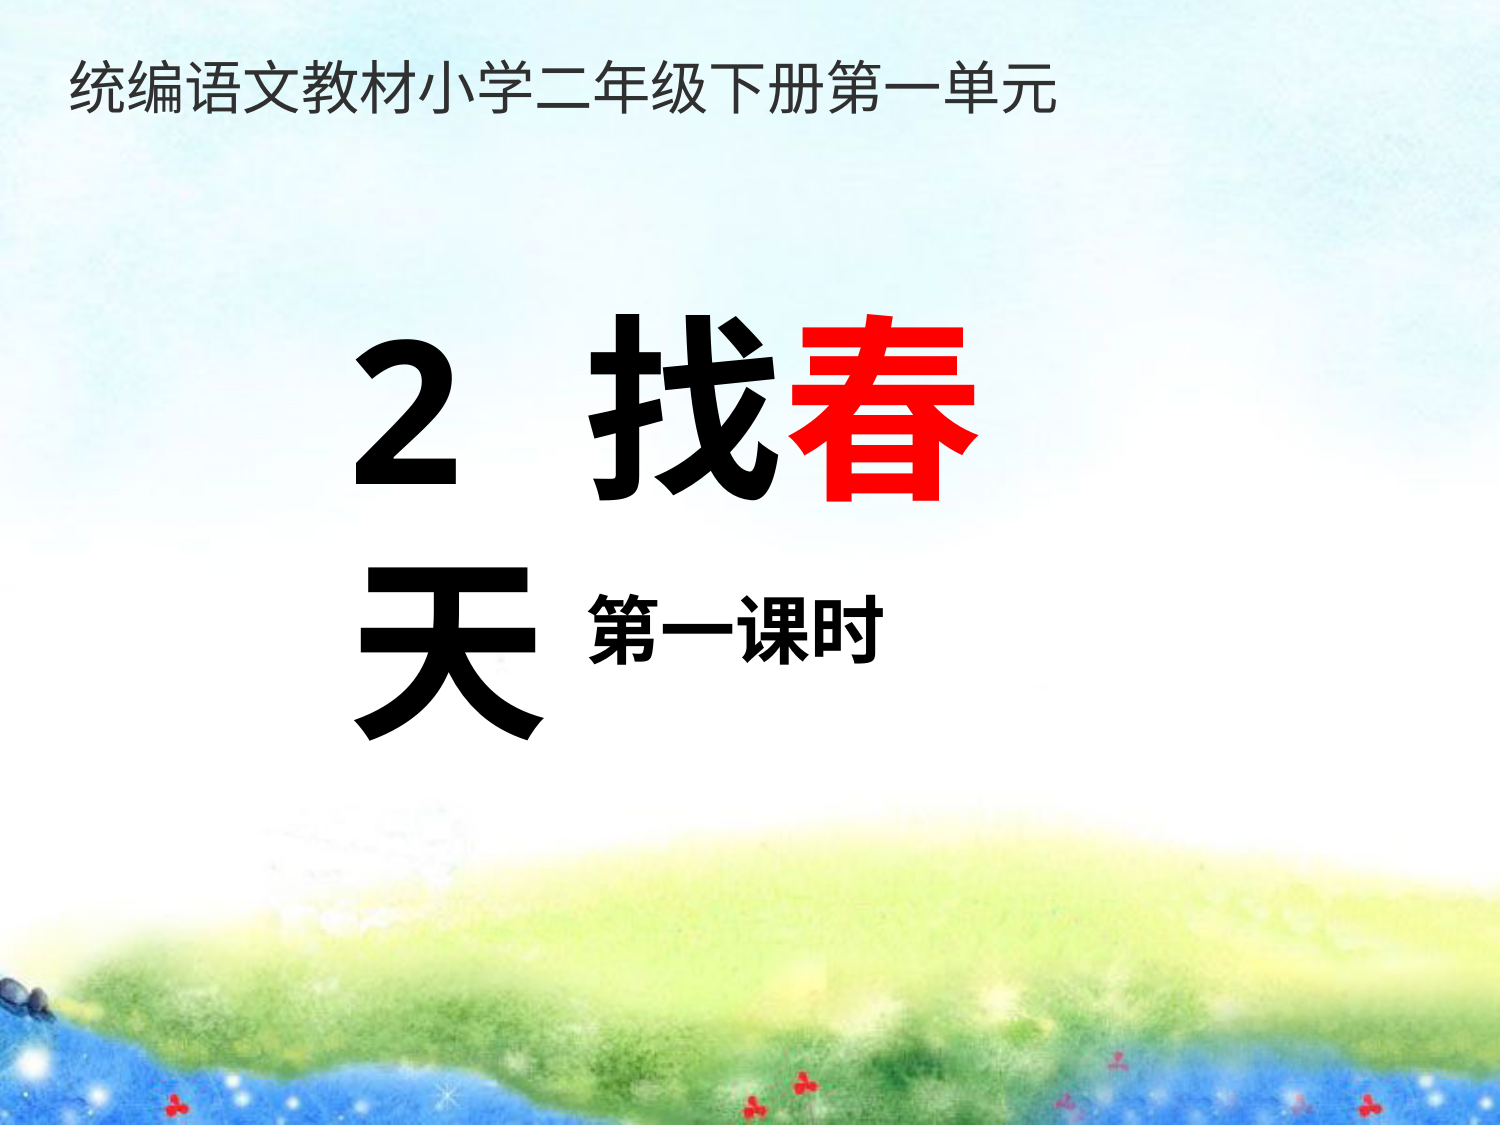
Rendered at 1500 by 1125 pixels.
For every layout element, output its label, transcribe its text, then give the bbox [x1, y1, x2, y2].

text_box 统编语文教材小学二年级下册第一单元 [53, 44, 1238, 129]
text_box 第一课时 [518, 576, 900, 681]
text_box 2 找春天 [333, 277, 1195, 772]
picture [0, 0, 1500, 1125]
